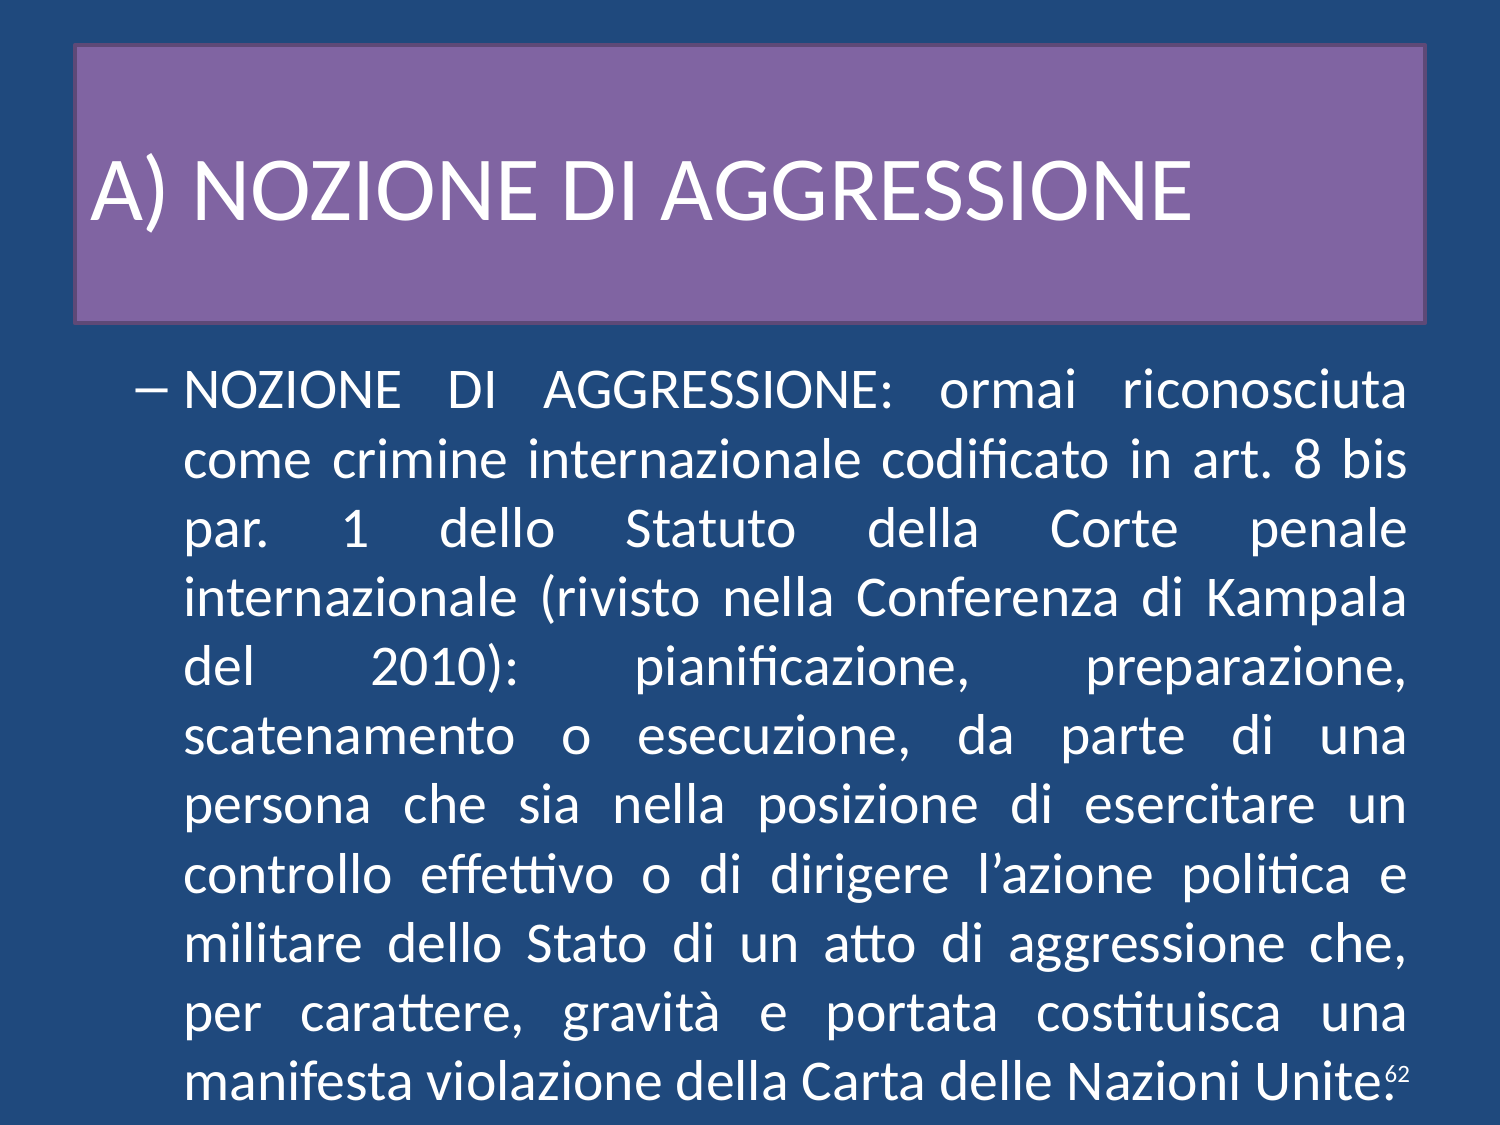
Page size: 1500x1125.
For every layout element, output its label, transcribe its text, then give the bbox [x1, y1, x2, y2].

slide_number 62 [1074, 1042, 1425, 1103]
title A) NOZIONE DI AGGRESSIONE [73, 43, 1427, 325]
list NOZIONE DI AGGRESSIONE: ormai riconosciuta come crimine internazionale codificato in art. 8 bis par. 1 dello Statuto della Corte penale internazionale (rivisto nella Conferenza di Kampala del 2010): pianificazione, preparazione, scatenamento o esecuzione, da parte di una persona che sia nella posizione di esercitare un controllo effettivo o di dirigere l’azione politica e militare dello Stato di un atto di aggressione che, per carattere, gravità e portata costituisca una manifesta violazione della Carta delle Nazioni Unite. [47, 343, 1425, 1125]
